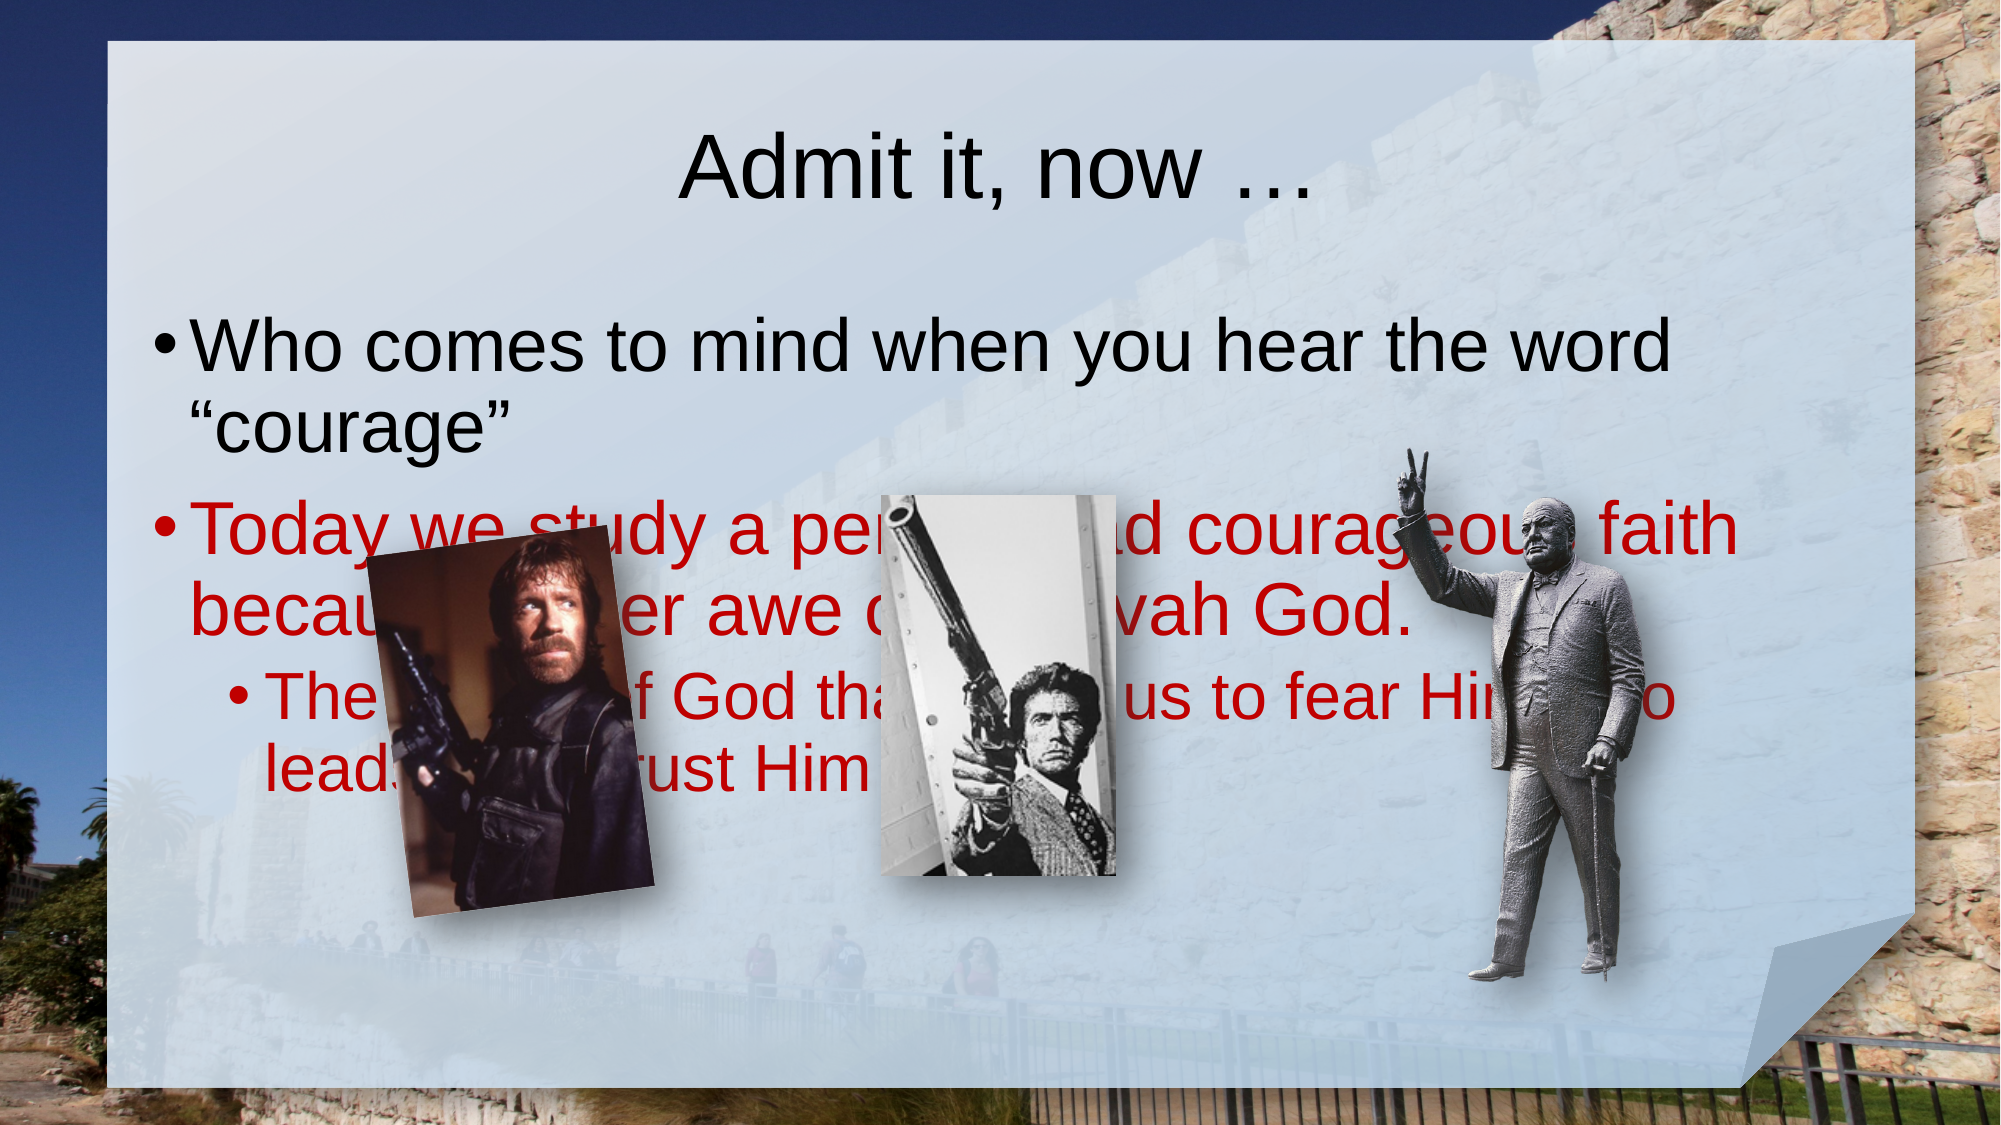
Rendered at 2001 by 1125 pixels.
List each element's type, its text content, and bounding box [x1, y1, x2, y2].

list Who comes to mind when you hear the word “courage” Today we study a person had courageous faith because of her awe of Jehovah God. The power of God that leads us to fear Him also leads us to trust Him [137, 299, 1863, 1014]
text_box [388, 437, 1722, 986]
title Admit it, now … [137, 59, 1863, 278]
picture [0, 0, 2001, 1125]
